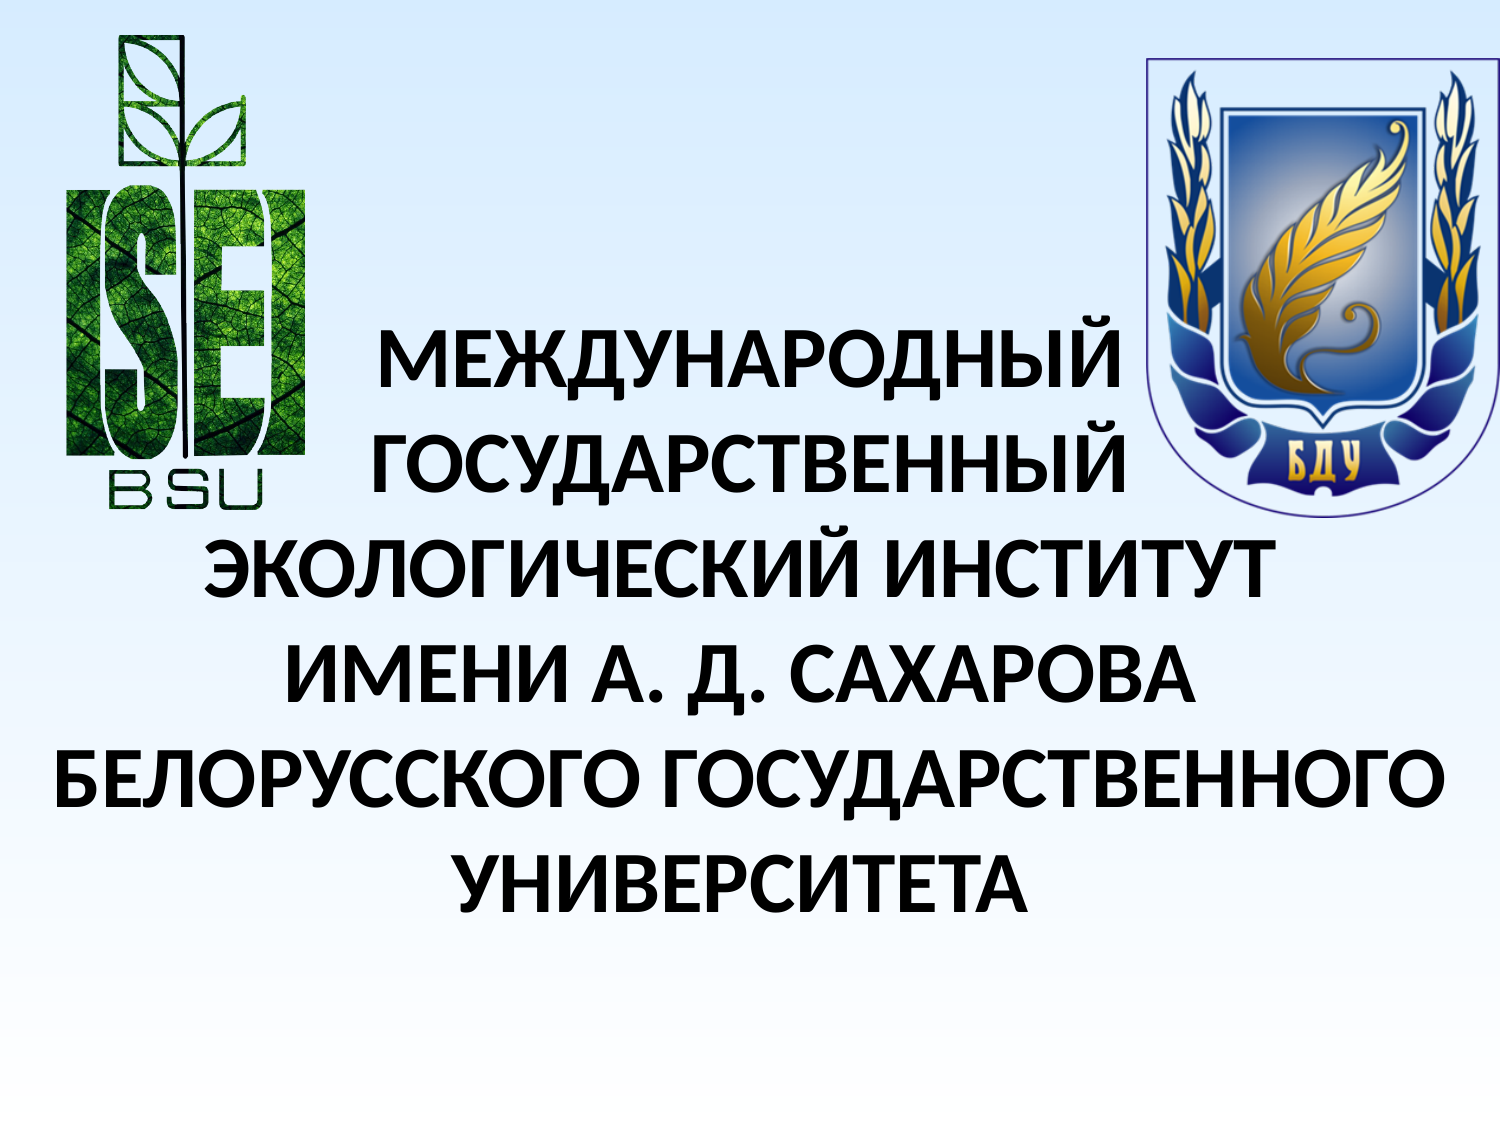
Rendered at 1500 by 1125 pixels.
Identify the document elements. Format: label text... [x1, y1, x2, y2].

picture [1146, 58, 1500, 519]
title МЕЖДУНАРОДНЫЙ ГОСУДАРСТВЕННЫЙ ЭКОЛОГИЧЕСКИЙ ИНСТИТУТ ИМЕНИ А. Д. САХАРОВА БЕЛОРУССКОГО ГОСУДАРСТВЕННОГО УНИВЕРСИТЕТА [0, 0, 1500, 1125]
picture [66, 34, 305, 510]
